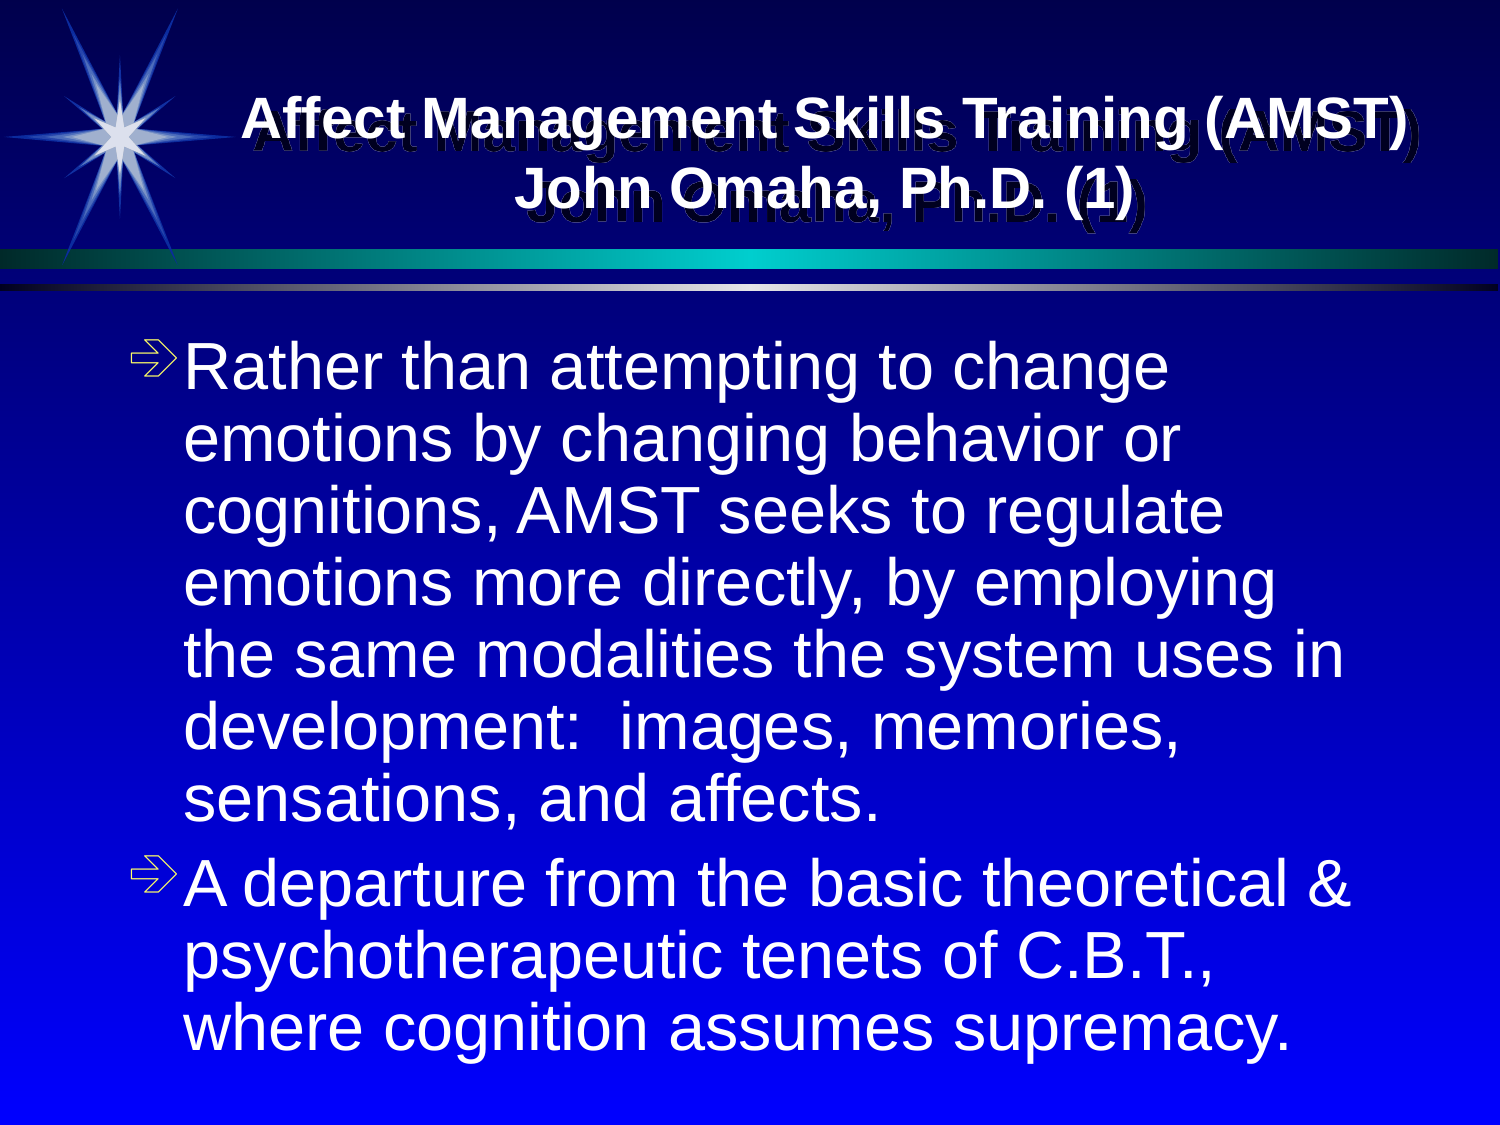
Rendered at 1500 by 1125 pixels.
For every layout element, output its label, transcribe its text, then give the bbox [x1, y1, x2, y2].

list Rather than attempting to change emotions by changing behavior or cognitions, AMST seeks to regulate emotions more directly, by employing the same modalities the system uses in development: images, memories, sensations, and affects. A departure from the basic theoretical & psychotherapeutic tenets of C.B.T., where cognition assumes supremacy. [111, 324, 1388, 1001]
title Affect Management Skills Training (AMST) John Omaha, Ph.D. (1) [186, 55, 1463, 245]
